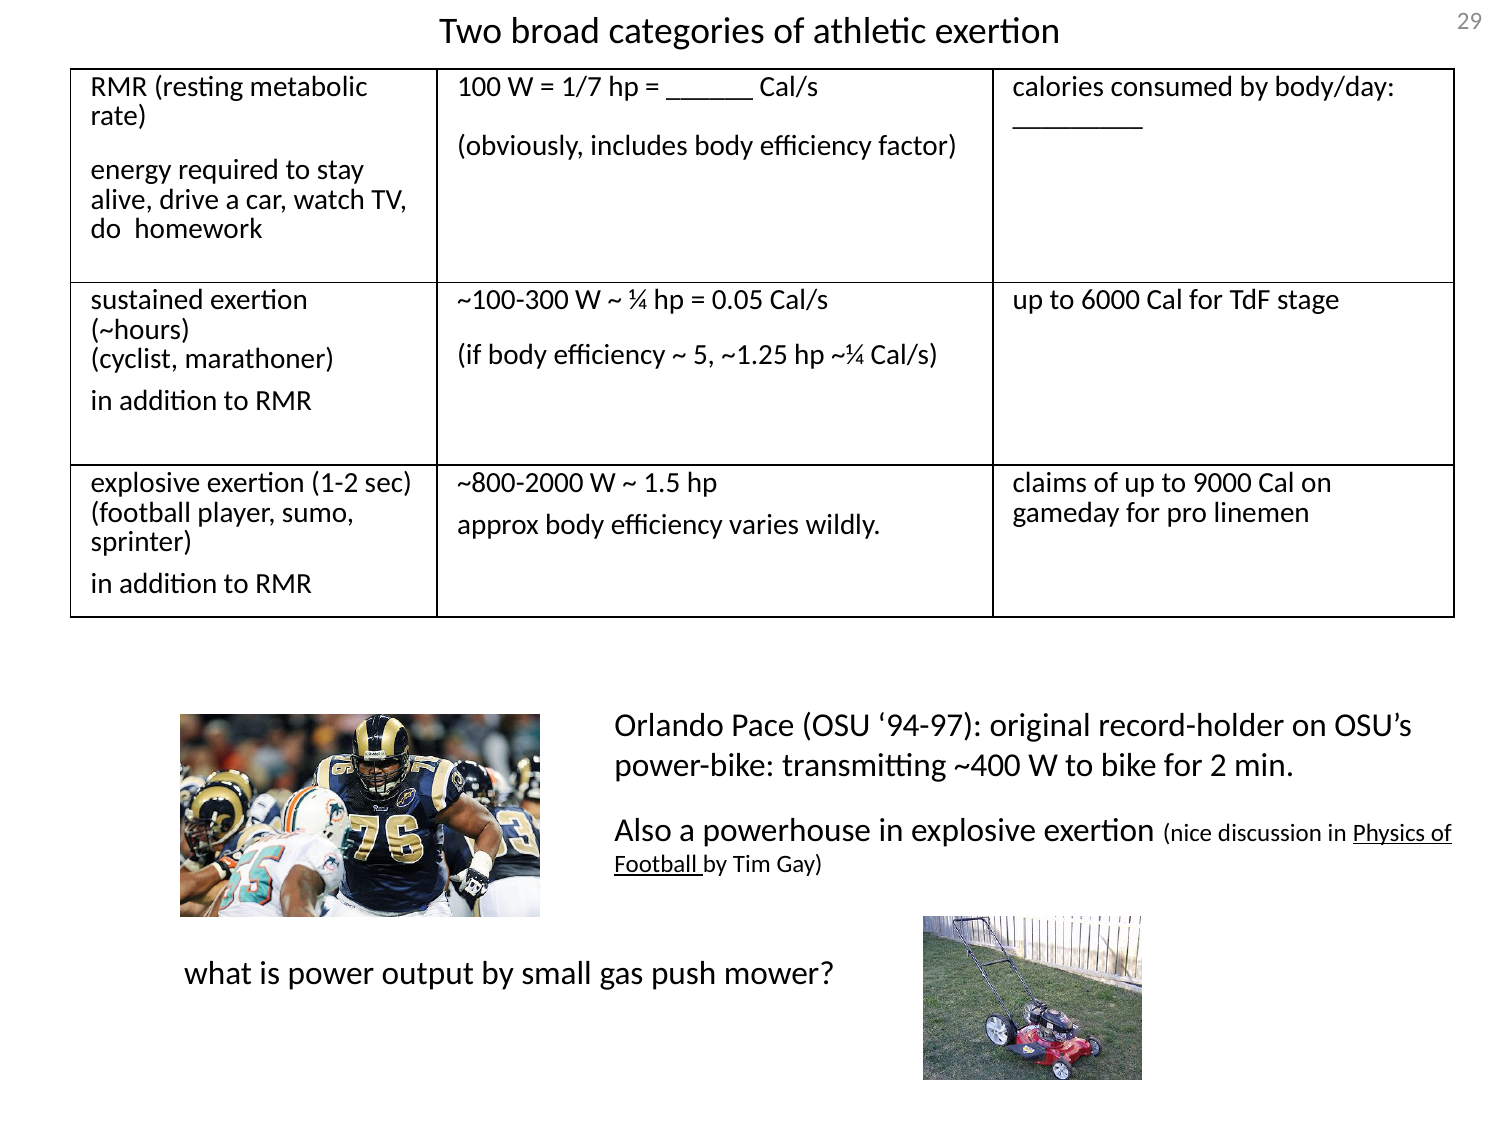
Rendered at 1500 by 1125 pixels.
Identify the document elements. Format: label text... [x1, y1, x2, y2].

table_cell explosive exertion (1-2 sec) (football player, sumo, sprinter) in addition to RMR [71, 466, 436, 616]
table_cell up to 6000 Cal for TdF stage [994, 283, 1453, 464]
slide_number 189 [1299, 3, 1498, 36]
picture [922, 916, 1142, 1081]
table_cell claims of up to 9000 Cal on gameday for pro linemen [994, 466, 1453, 616]
table_cell sustained exertion (~hours) (cyclist, marathoner) in addition to RMR [71, 283, 436, 464]
text_box Orlando Pace (OSU ‘94-97): original record-holder on OSU’s power-bike: transmitting ~400 W to bike for 2 min. Also a powerhouse in explosive exertion (nice discussion in Physics of Football by Tim Gay) [599, 695, 1491, 885]
table_cell ~800-2000 W ~ 1.5 hp approx body efficiency varies wildly. [438, 466, 992, 616]
table_header RMR (resting metabolic rate) energy required to stay alive, drive a car, watch TV, do homework [71, 70, 436, 282]
picture [179, 713, 541, 917]
table_cell ~100-300 W ~ ¼ hp = 0.05 Cal/s (if body efficiency ~ 5, ~1.25 hp ~¼ Cal/s) [438, 283, 992, 464]
table_header 100 W = 1/7 hp = ______ Cal/s (obviously, includes body efficiency factor) [438, 70, 992, 282]
text_box what is power output by small gas push mower? [169, 943, 851, 999]
title Two broad categories of athletic exertion [75, 0, 1425, 60]
table_header calories consumed by body/day: _________ [994, 70, 1453, 282]
